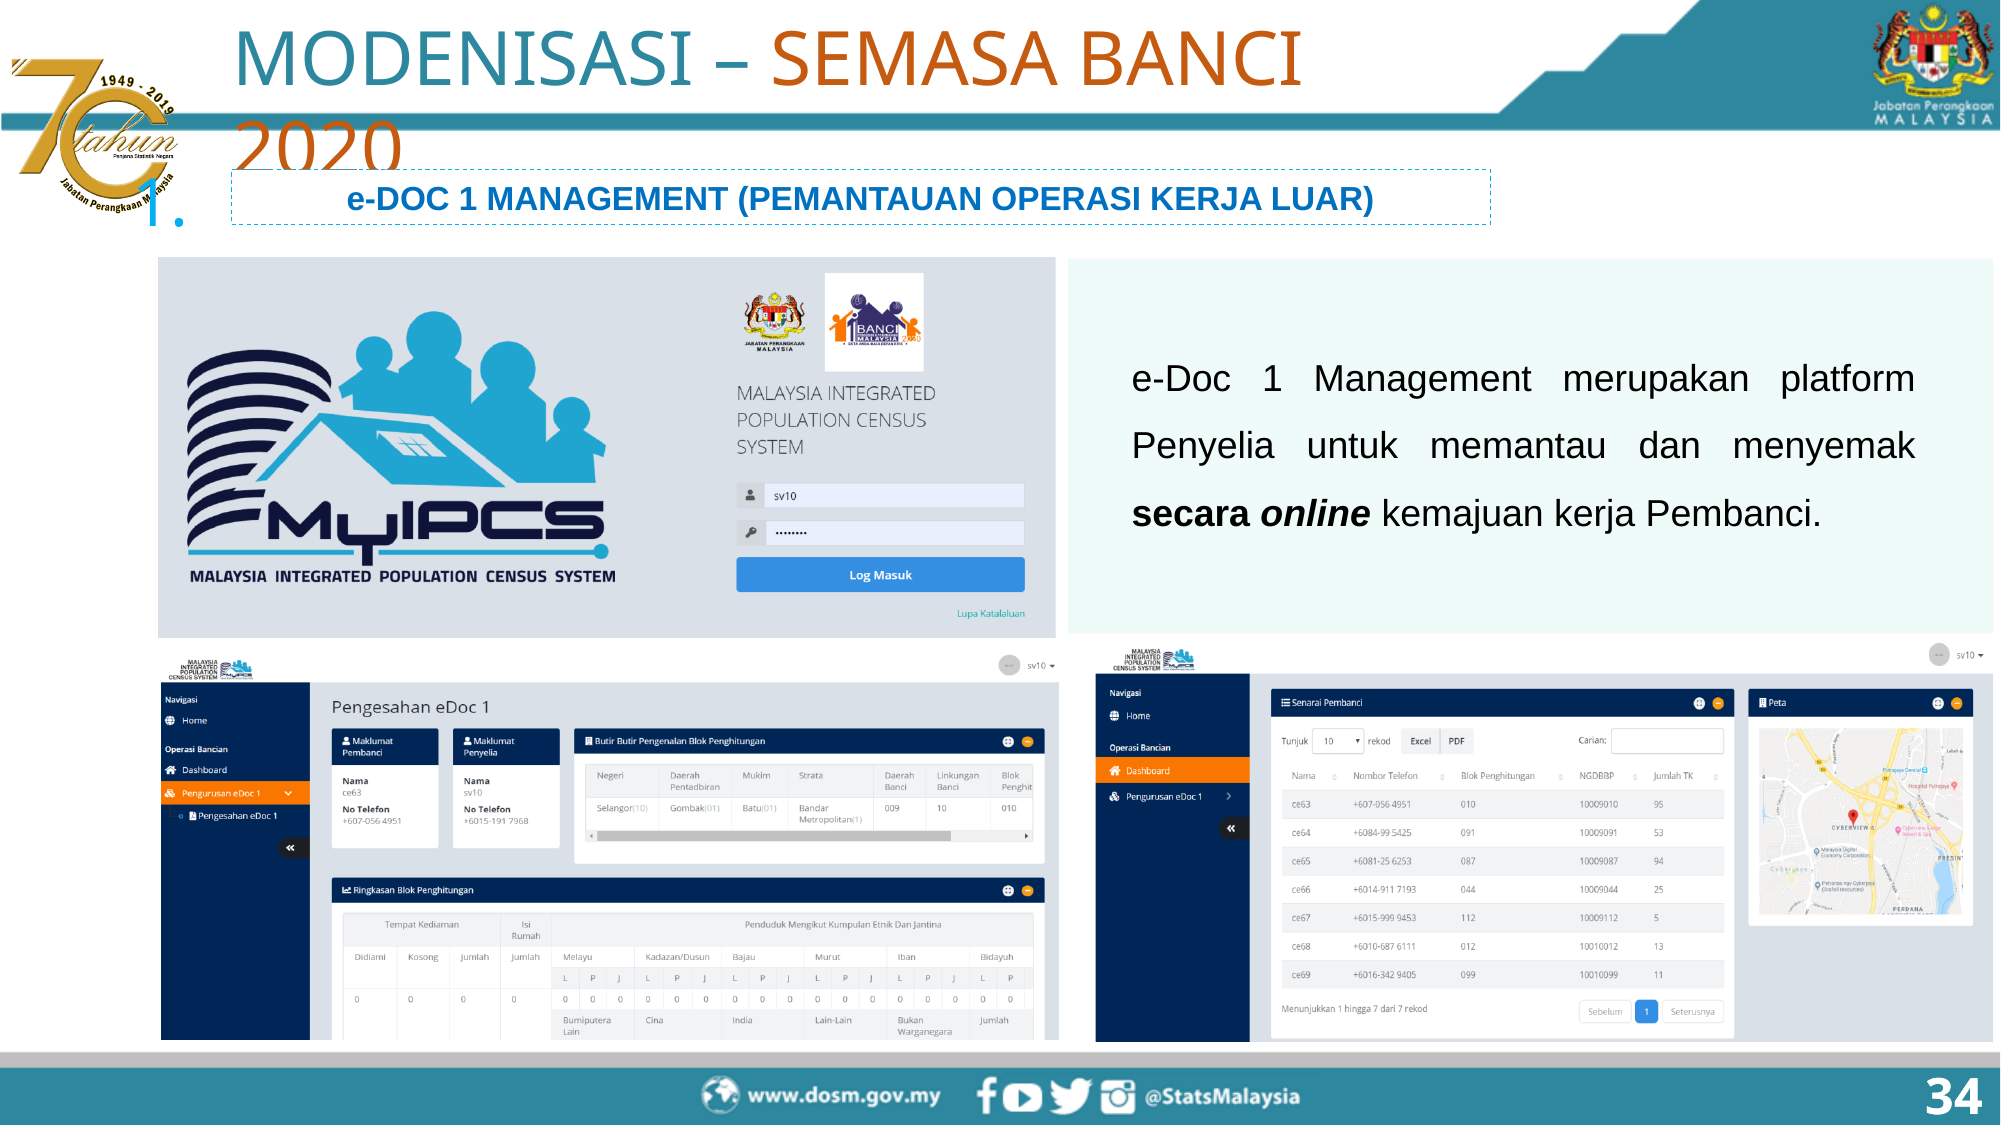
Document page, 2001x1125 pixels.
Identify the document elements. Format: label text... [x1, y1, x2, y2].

picture [0, 0, 2001, 1125]
text_box MODENISASI – SEMASA BANCI 2020 [217, 3, 1487, 152]
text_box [100, 152, 1994, 1042]
